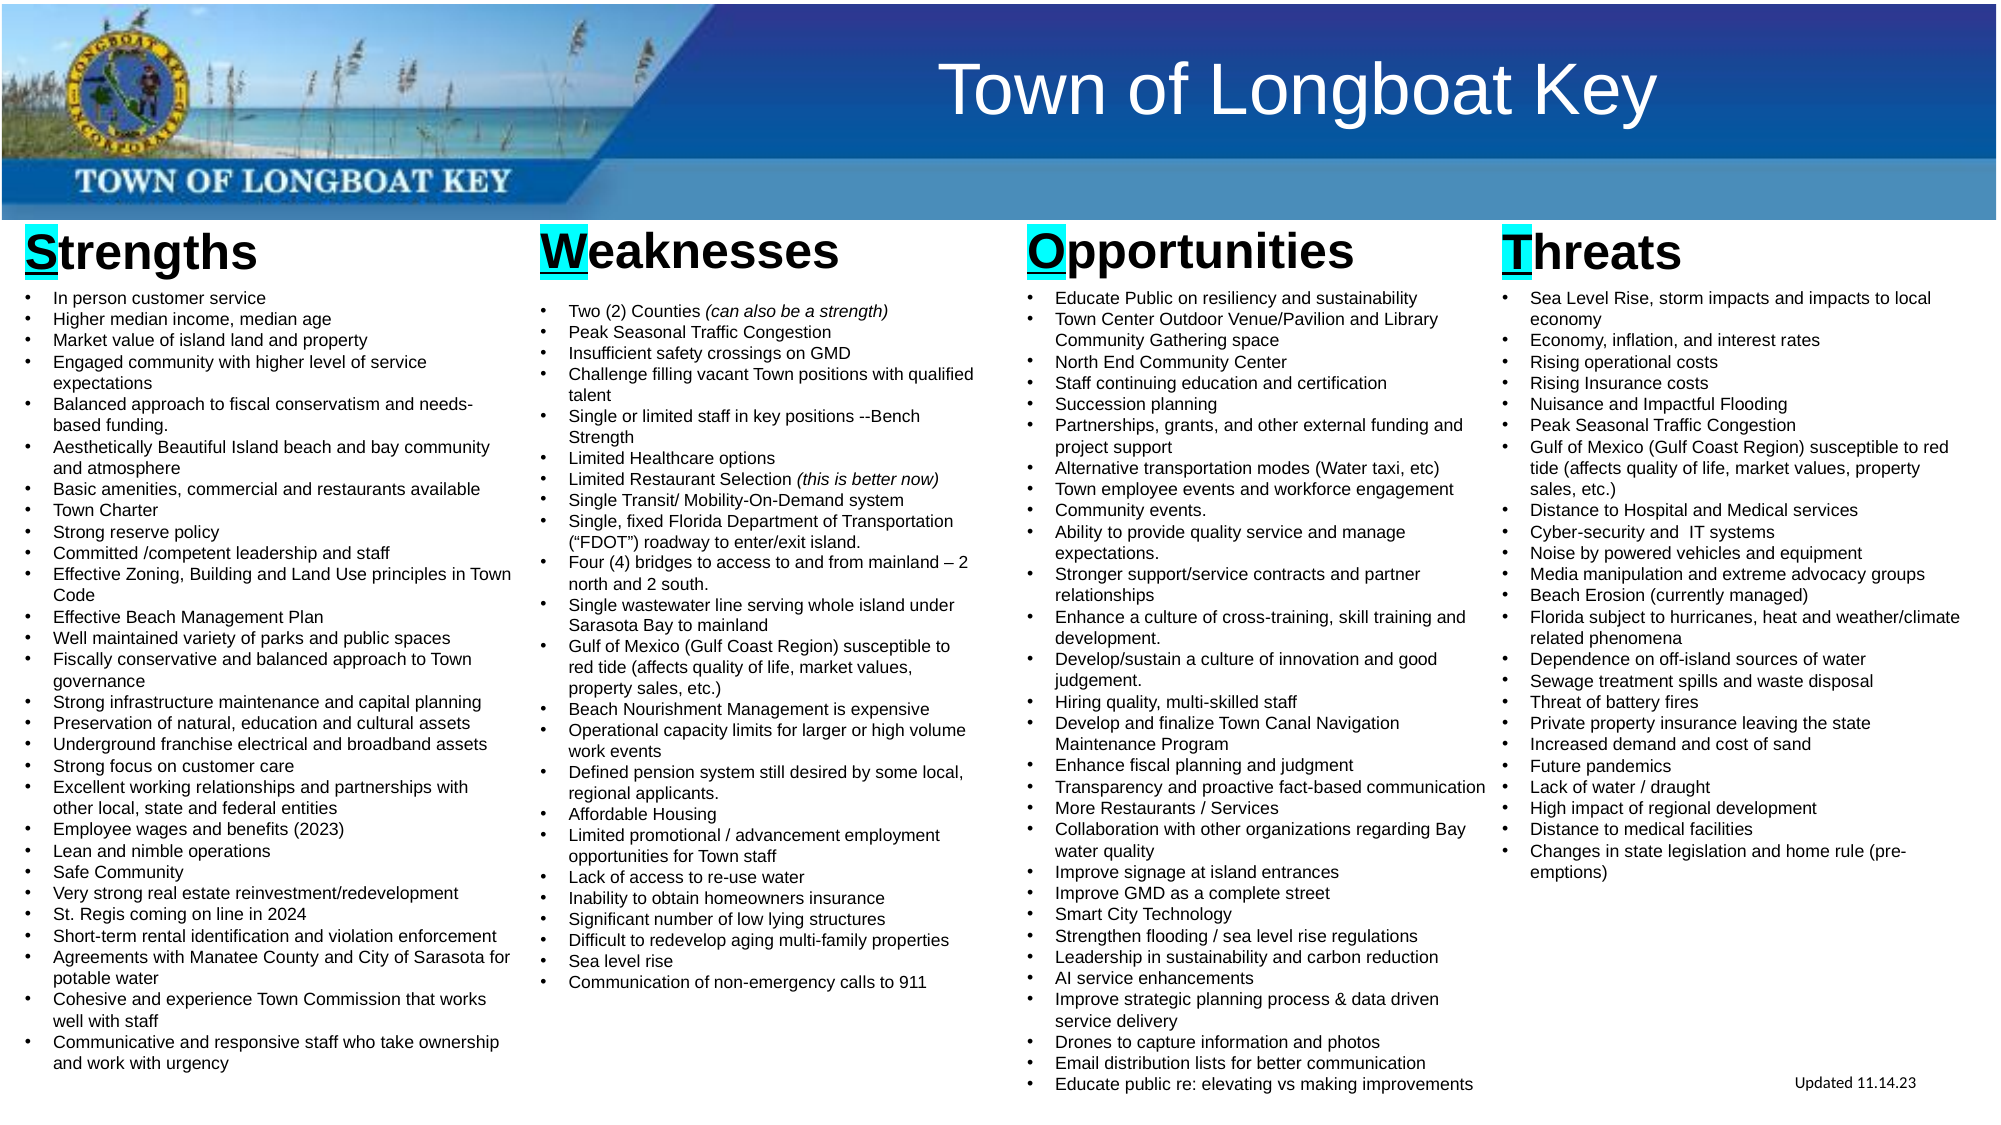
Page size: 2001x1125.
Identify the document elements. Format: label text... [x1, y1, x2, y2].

title Town of Longboat Key [937, 41, 1794, 134]
text_box Opportunities Educate Public on resiliency and sustainability Town Center Outdoor Venue/Pavilion and Library Community Gathering space North End Community Center Staff continuing education and certification Succession planning Partnerships, grants, and other external funding and project support Alternative transportation modes (Water taxi, etc) Town employee events and workforce engagement Community events. Ability to provide quality service and manage expectations. Stronger support/service contracts and partner relationships Enhance a culture of cross-training, skill training and development. Develop/sustain a culture of innovation and good judgement. Hiring quality, multi-skilled staff Develop and finalize Town Canal Navigation Maintenance Program Enhance fiscal planning and judgment Transparency and proactive fact-based communication More Restaurants / Services Collaboration with other organizations regarding Bay water quality Improve signage at island entrances Improve GMD as a complete street Smart City Technology Strengthen flooding / sea level rise regulations Leadership in sustainability and carbon reduction AI service enhancements Improve strategic planning process & data driven service delivery Drones to capture information and photos Email distribution lists for better communication Educate public re: elevating vs making improvements [1027, 219, 1488, 1117]
list Strengths In person customer service Higher median income, median age Market value of island land and property Engaged community with higher level of service expectations Balanced approach to fiscal conservatism and needs-based funding. Aesthetically Beautiful Island beach and bay community and atmosphere Basic amenities, commercial and restaurants available Town Charter Strong reserve policy Committed /competent leadership and staff Effective Zoning, Building and Land Use principles in Town Code Effective Beach Management Plan Well maintained variety of parks and public spaces Fiscally conservative and balanced approach to Town governance Strong infrastructure maintenance and capital planning Preservation of natural, education and cultural assets Underground franchise electrical and broadband assets Strong focus on customer care Excellent working relationships and partnerships with other local, state and federal entities Employee wages and benefits (2023) Lean and nimble operations Safe Community Very strong real estate reinvestment/redevelopment St. Regis coming on line in 2024 Short-term rental identification and violation enforcement Agreements with Manatee County and City of Sarasota for potable water Cohesive and experience Town Commission that works well with staff Communicative and responsive staff who take ownership and work with urgency [24, 219, 513, 1082]
picture [1, 4, 1997, 220]
text_box Threats Sea Level Rise, storm impacts and impacts to local economy Economy, inflation, and interest rates Rising operational costs Rising Insurance costs Nuisance and Impactful Flooding Peak Seasonal Traffic Congestion Gulf of Mexico (Gulf Coast Region) susceptible to red tide (affects quality of life, market values, property sales, etc.) Distance to Hospital and Medical services Cyber-security and IT systems Noise by powered vehicles and equipment Media manipulation and extreme advocacy groups Beach Erosion (currently managed) Florida subject to hurricanes, heat and weather/climate related phenomena Dependence on off-island sources of water Sewage treatment spills and waste disposal Threat of battery fires Private property insurance leaving the state Increased demand and cost of sand Future pandemics Lack of water / draught High impact of regional development Distance to medical facilities Changes in state legislation and home rule (pre-emptions) [1502, 219, 1963, 969]
text_box Updated 11.14.23 [1780, 1064, 1963, 1100]
text_box Weaknesses Two (2) Counties (can also be a strength) Peak Seasonal Traffic Congestion Insufficient safety crossings on GMD Challenge filling vacant Town positions with qualified talent Single or limited staff in key positions --Bench Strength Limited Healthcare options Limited Restaurant Selection (this is better now) Single Transit/ Mobility-On-Demand system Single, fixed Florida Department of Transportation (“FDOT”) roadway to enter/exit island. Four (4) bridges to access to and from mainland – 2 north and 2 south. Single wastewater line serving whole island under Sarasota Bay to mainland Gulf of Mexico (Gulf Coast Region) susceptible to red tide (affects quality of life, market values, property sales, etc.) Beach Nourishment Management is expensive Operational capacity limits for larger or high volume work events Defined pension system still desired by some local, regional applicants. Affordable Housing Limited promotional / advancement employment opportunities for Town staff Lack of access to re-use water Inability to obtain homeowners insurance Significant number of low lying structures Difficult to redevelop aging multi-family properties Sea level rise Communication of non-emergency calls to 911 [540, 219, 978, 992]
